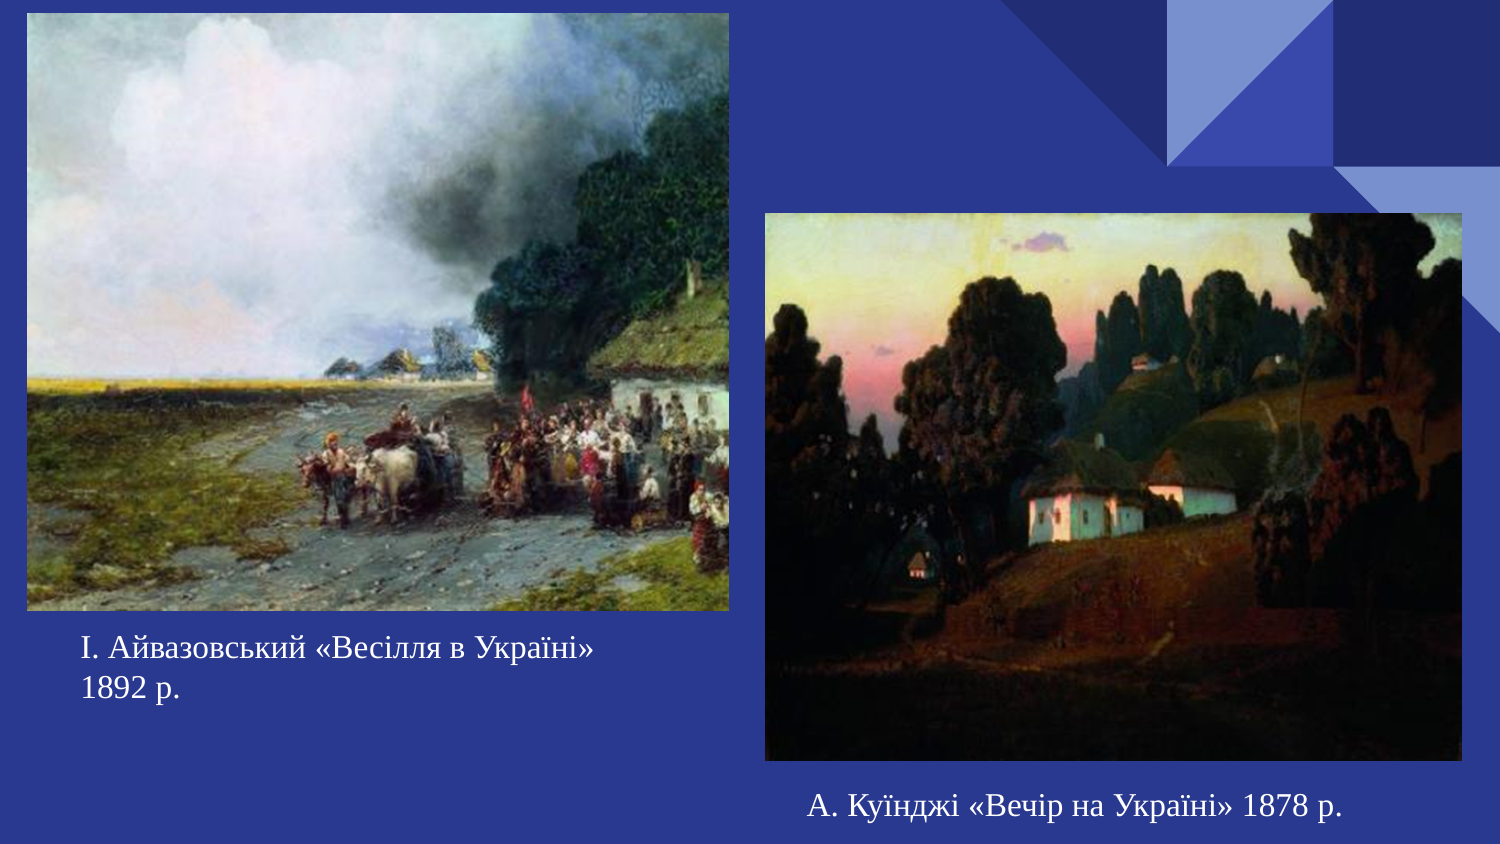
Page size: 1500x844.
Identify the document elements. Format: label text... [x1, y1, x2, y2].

text_box І. Айвазовський «Весілля в Україні» 1892 р. [65, 617, 729, 689]
text_box А. Куїнджі «Вечір на Україні» 1878 р. [791, 768, 1455, 844]
picture [765, 213, 1463, 761]
picture [27, 12, 729, 611]
